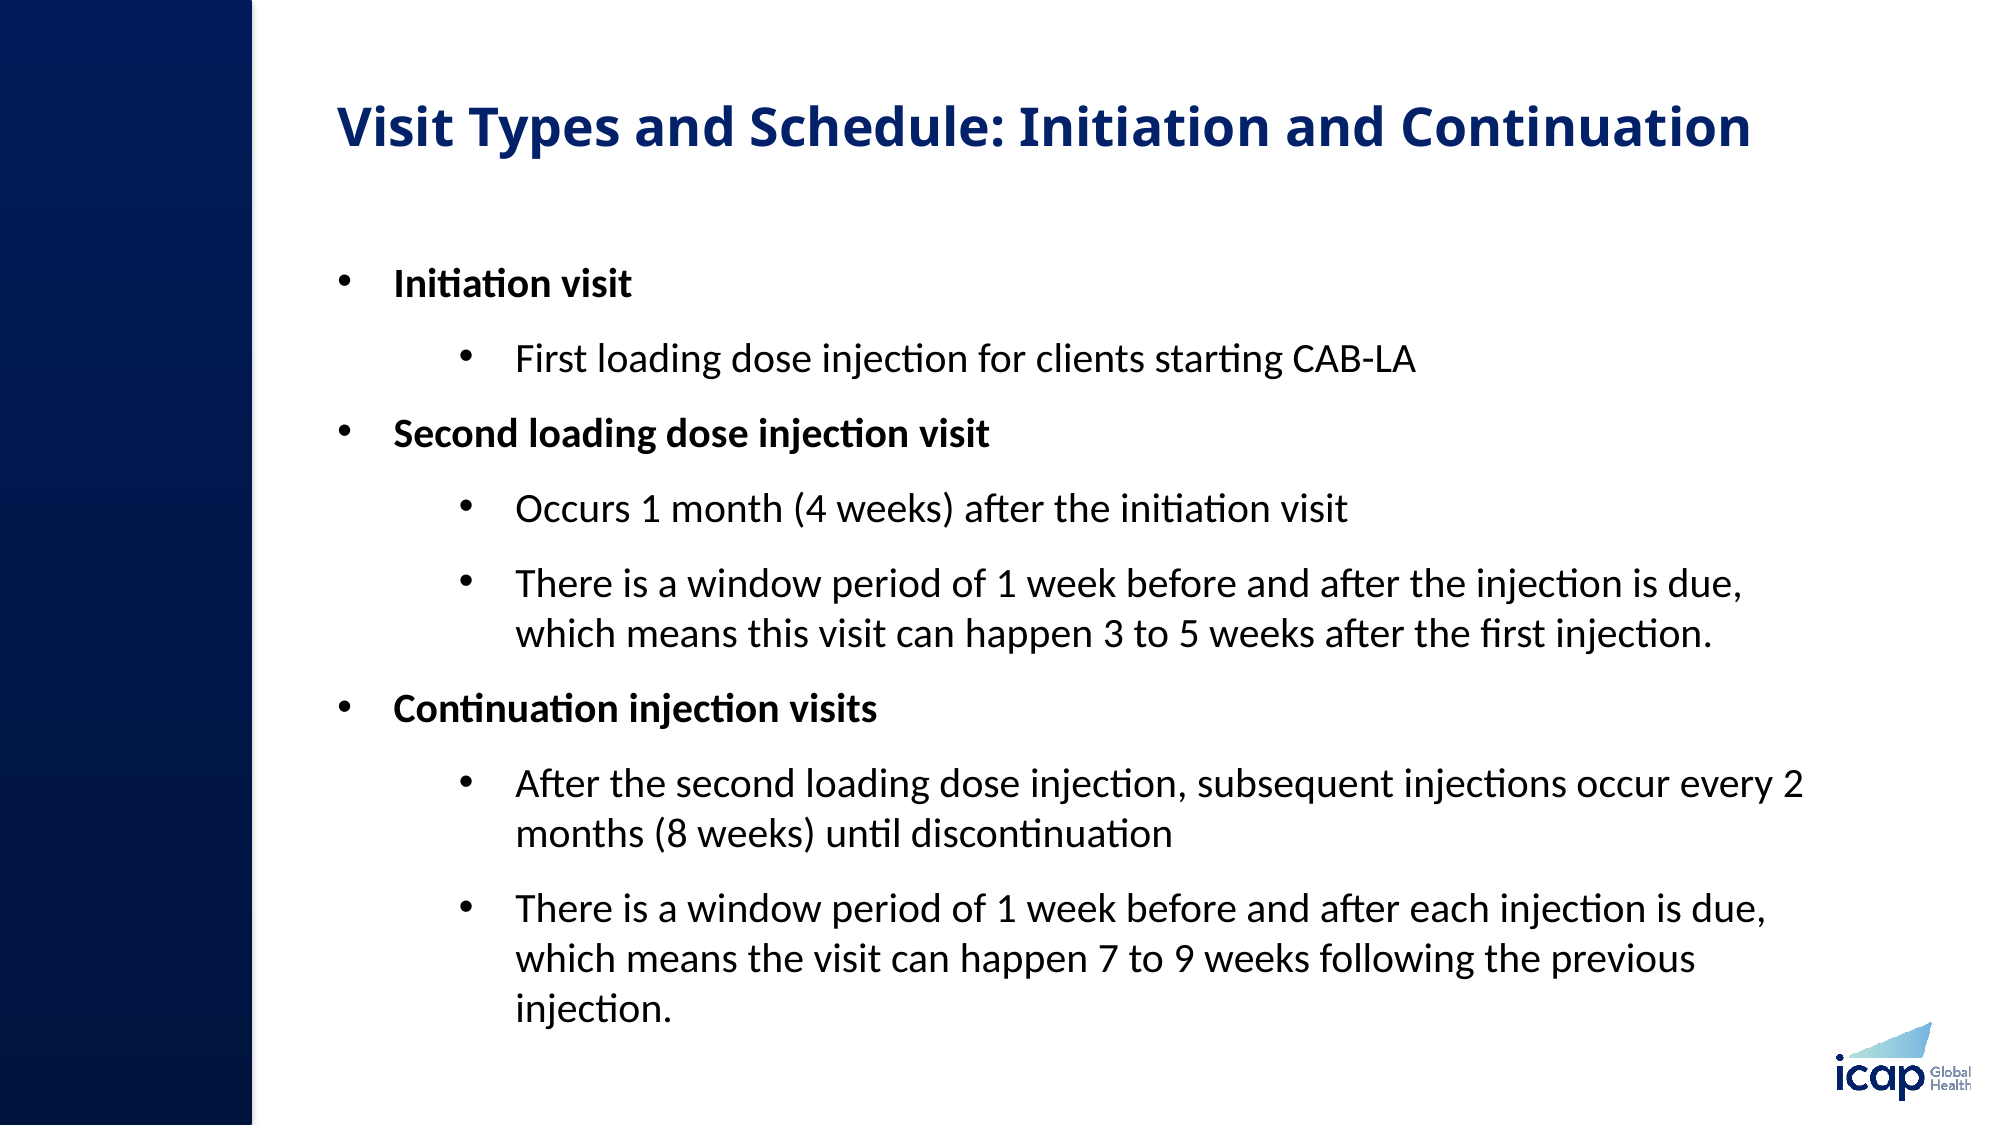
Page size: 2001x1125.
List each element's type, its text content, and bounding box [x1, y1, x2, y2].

list Initiation visit​ First loading dose injection for clients starting CAB-LA​ Second loading dose injection visit ​ Occurs 1 month (4 weeks) after the initiation visit There is a window period of 1 week before and after the injection is due, which means this visit can happen 3 to 5 weeks after the first injection.​ Continuation injection visits​ After the second loading dose injection, subsequent injections occur every 2 months (8 weeks) until discontinuation There is a window period of 1 week before and after each injection is due, which means the visit can happen 7 to 9 weeks following the previous injection. ​ [322, 247, 1823, 1026]
title Visit Types and Schedule: Initiation and Continuation ​ [322, 85, 1847, 223]
picture [1836, 1022, 1971, 1101]
